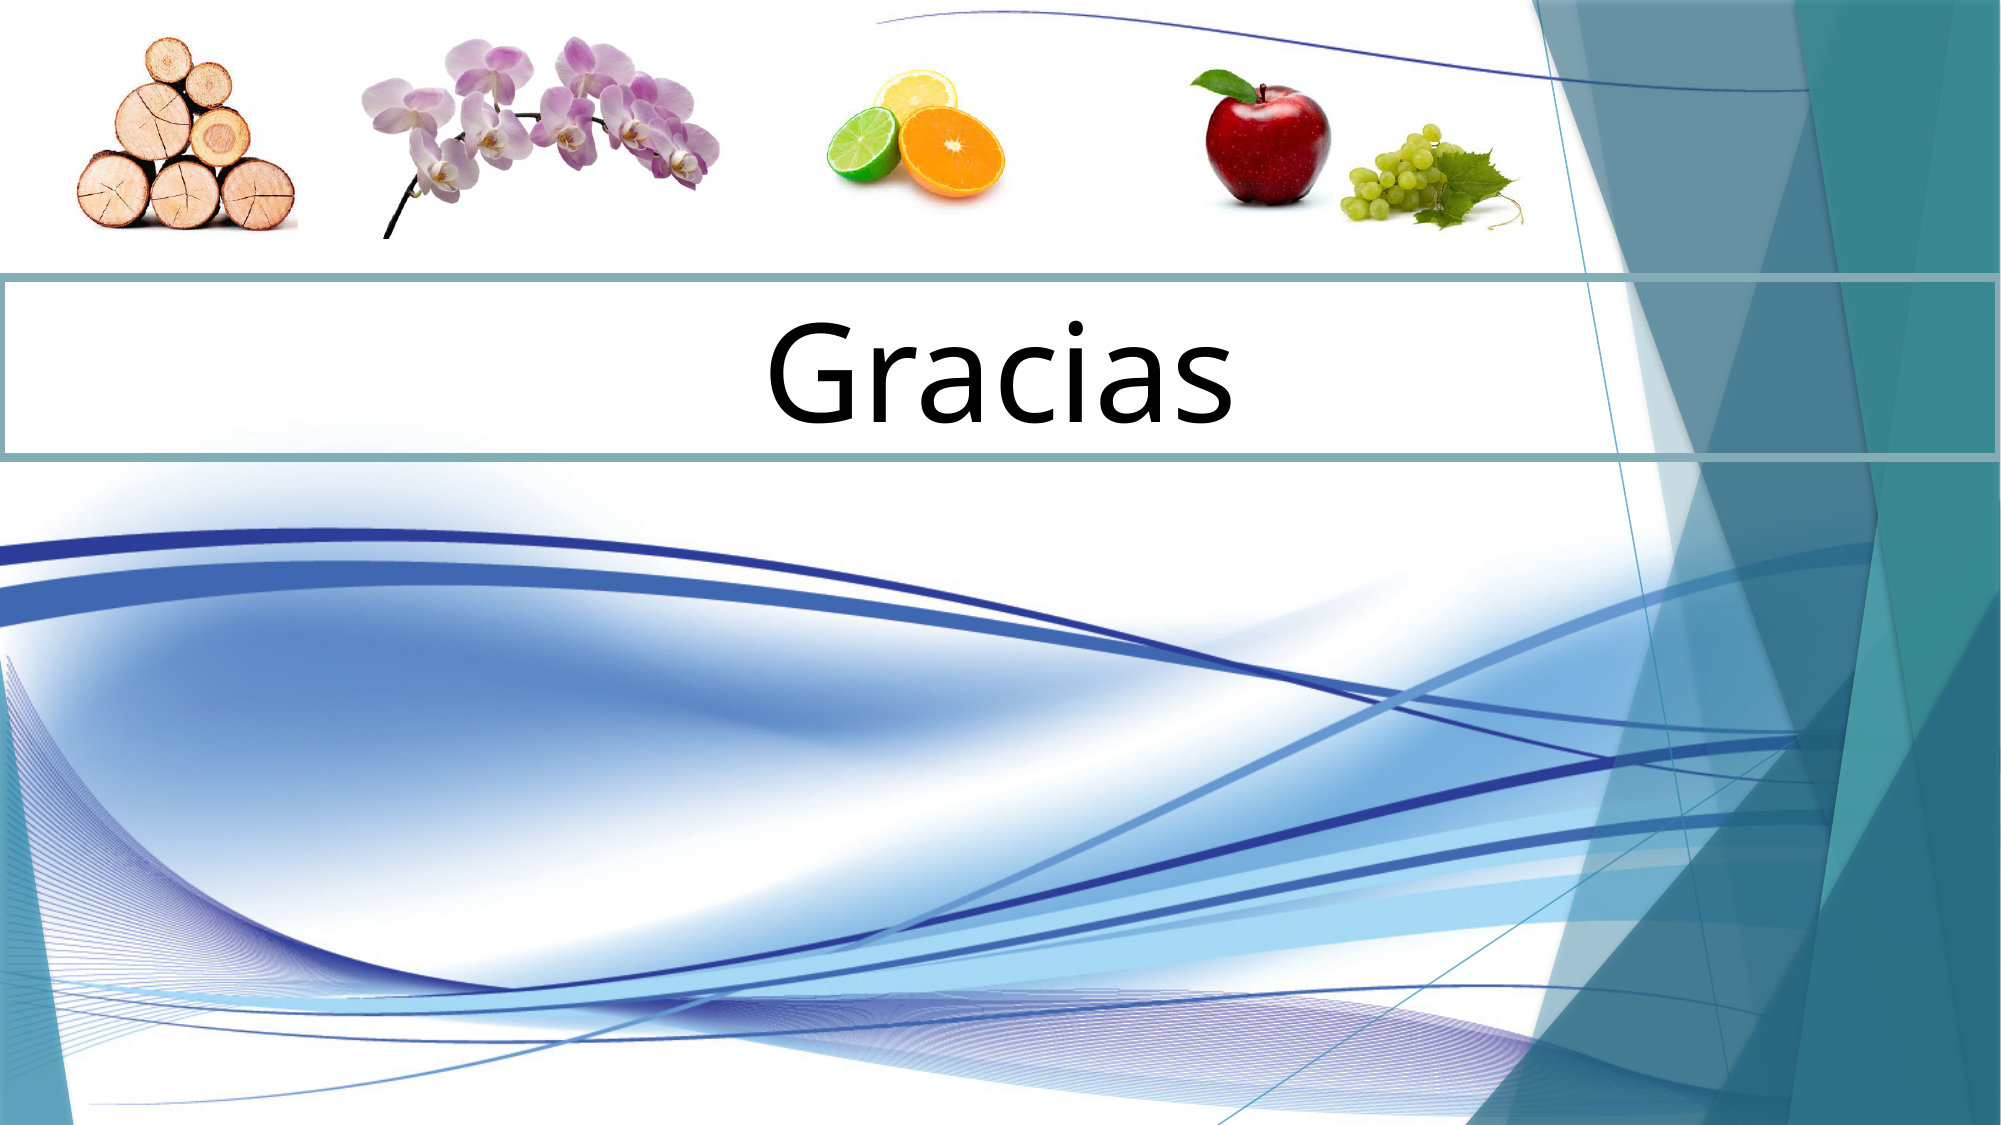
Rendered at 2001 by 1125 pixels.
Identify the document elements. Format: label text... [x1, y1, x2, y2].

picture [0, 459, 1650, 1125]
picture [0, 0, 1585, 276]
picture [1221, 888, 1576, 1125]
picture [1714, 821, 1719, 831]
picture [1547, 46, 1630, 276]
picture [1620, 459, 1700, 635]
text_box Gracias [0, 276, 2000, 459]
